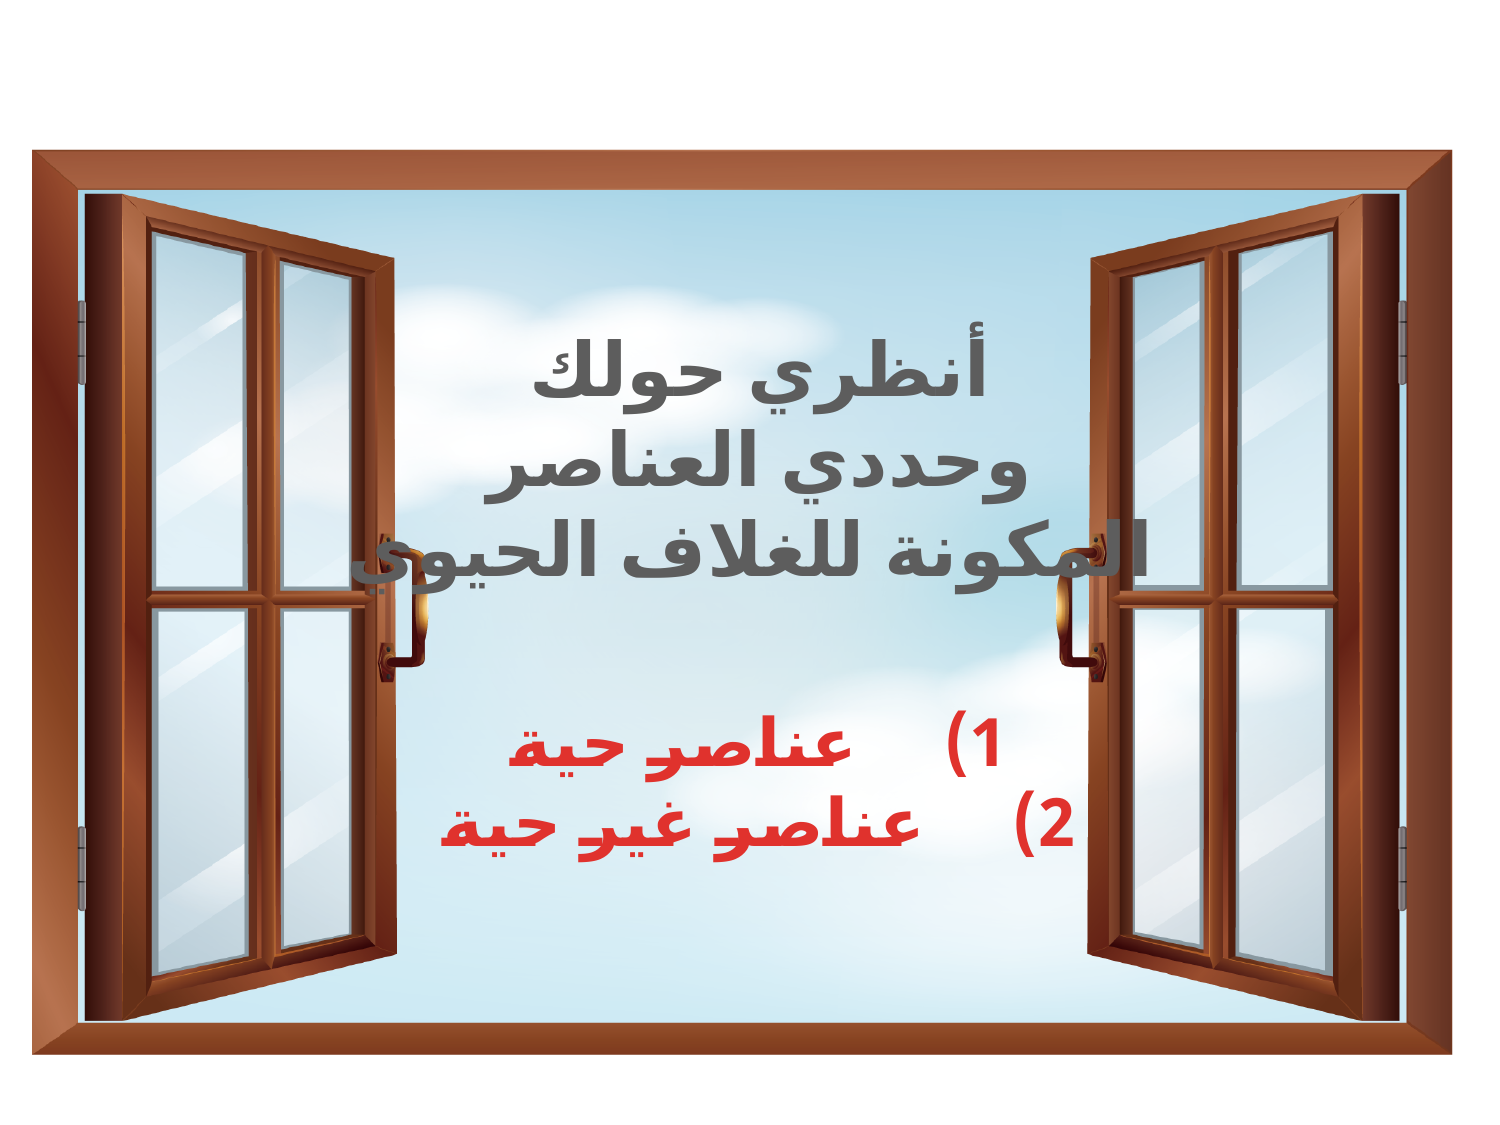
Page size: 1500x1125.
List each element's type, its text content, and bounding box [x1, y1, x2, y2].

picture [0, 0, 1500, 1125]
text_box أنظري حولك وحددي العناصر المكونة للغلاف الحيوي [331, 314, 1169, 600]
text_box عناصر حية عناصر غير حية [410, 692, 1090, 868]
